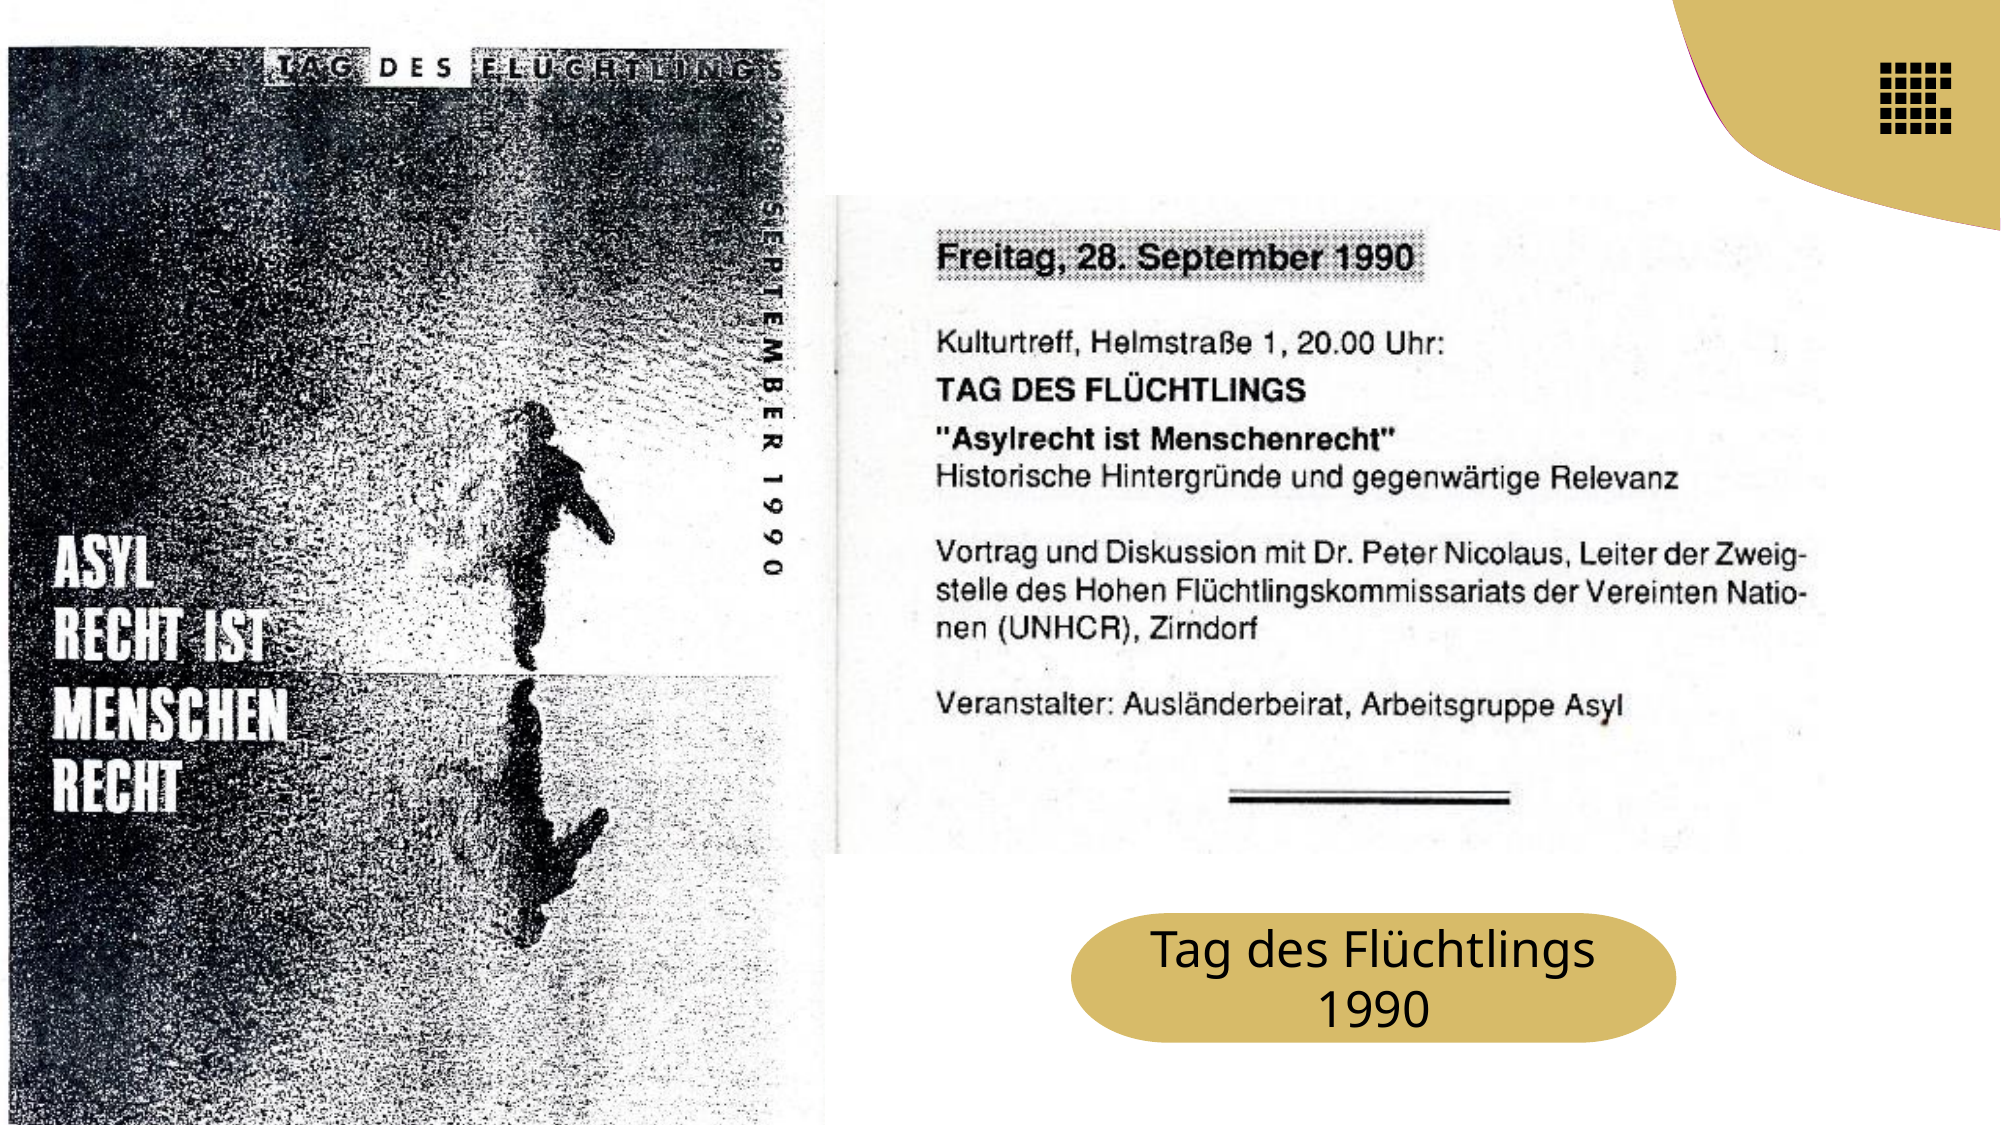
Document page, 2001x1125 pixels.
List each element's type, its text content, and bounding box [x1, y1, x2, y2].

picture [0, 0, 1826, 1125]
text_box Tag des Flüchtlings 1990 [1070, 912, 1678, 1044]
